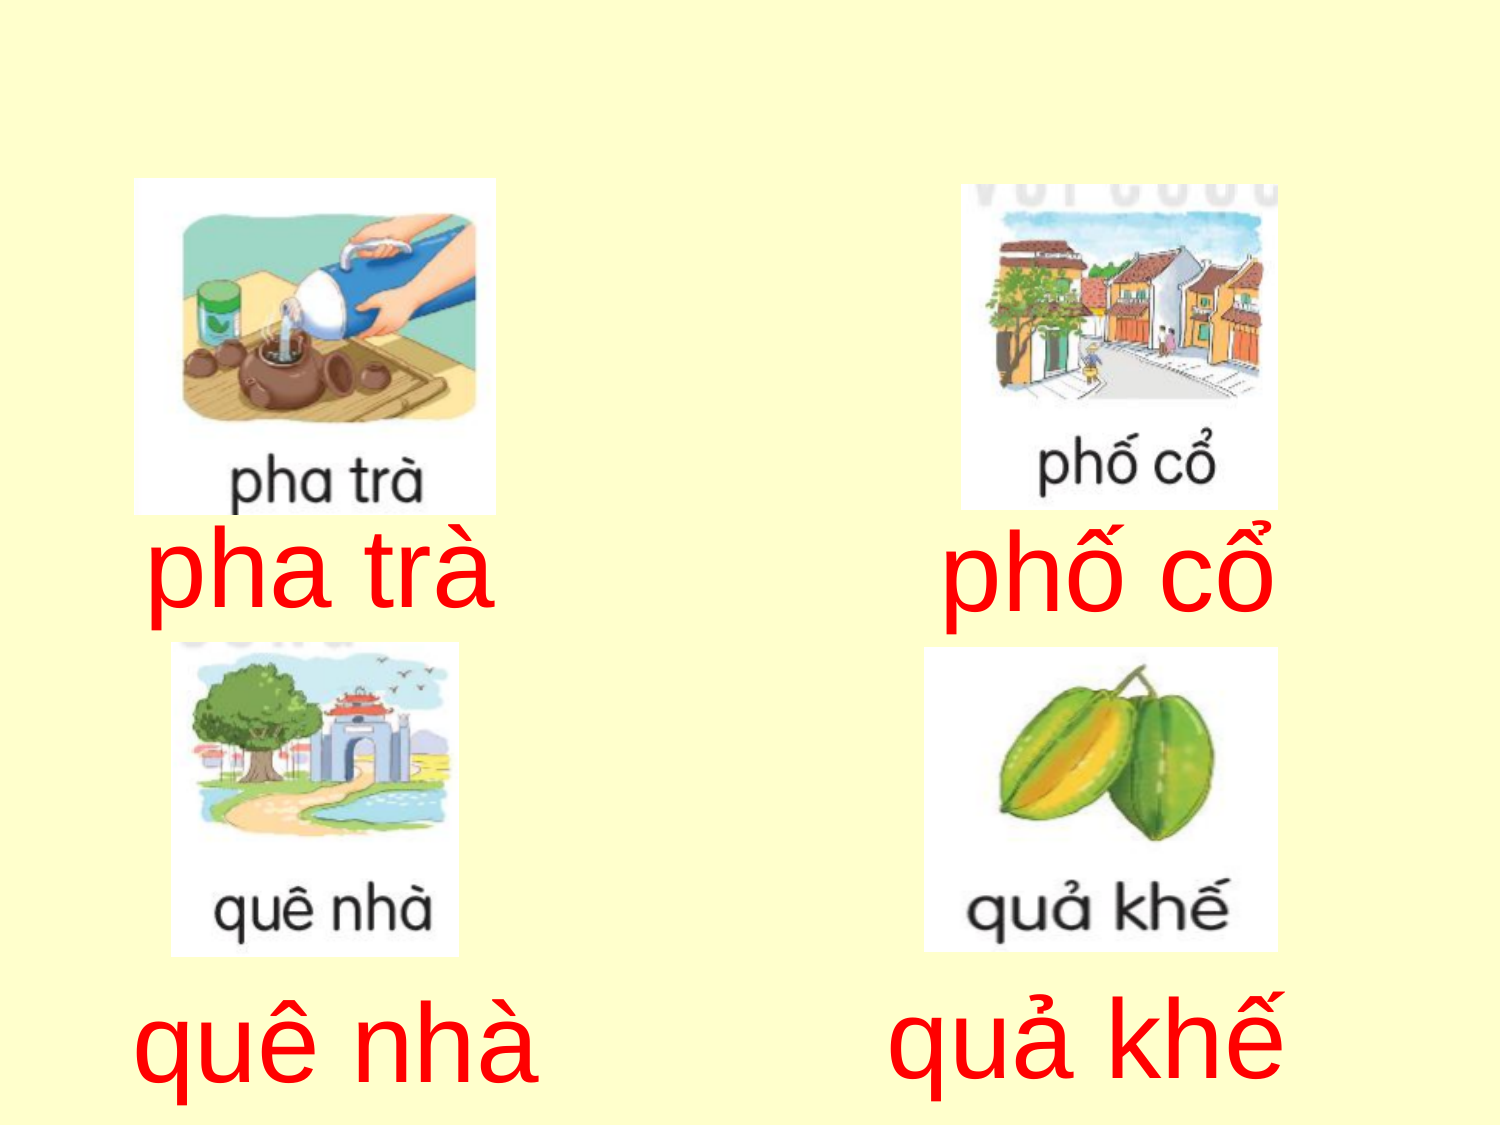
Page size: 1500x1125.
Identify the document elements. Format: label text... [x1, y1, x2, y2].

picture [924, 647, 1278, 953]
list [961, 184, 1278, 510]
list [170, 642, 459, 957]
text_box pha trà [129, 487, 625, 638]
text_box phố cổ [924, 491, 1420, 642]
text_box quả khế [872, 958, 1368, 1109]
text_box quê nhà [117, 962, 613, 1113]
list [134, 178, 496, 516]
